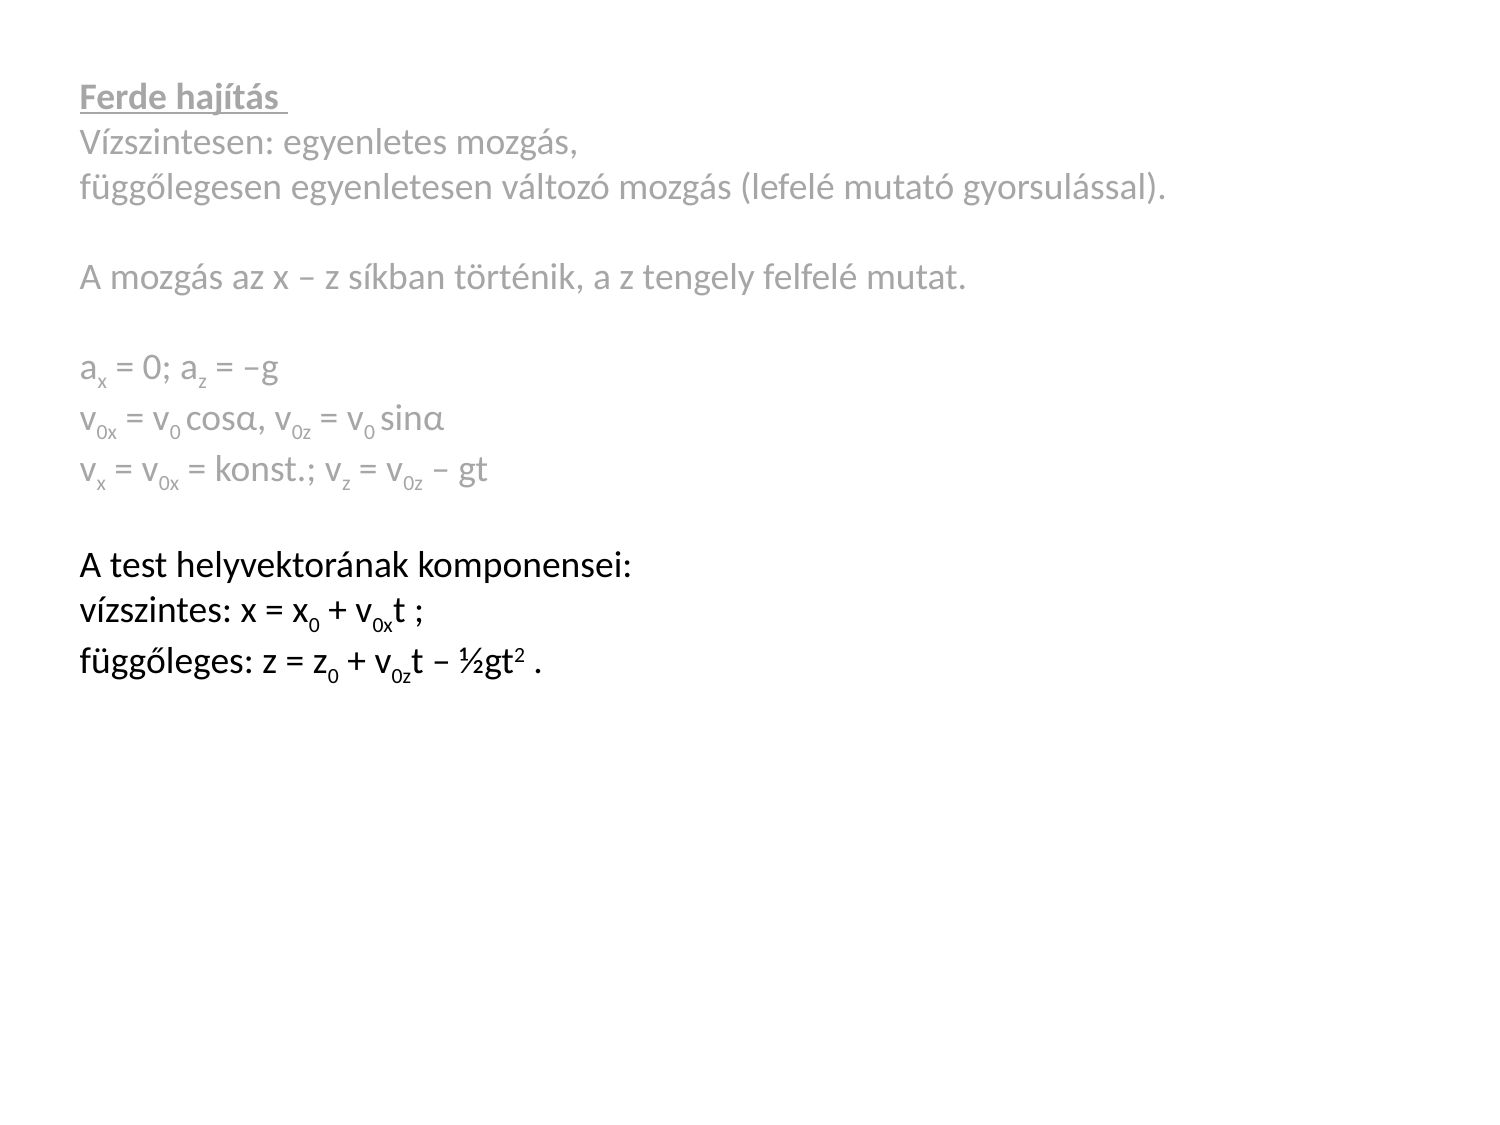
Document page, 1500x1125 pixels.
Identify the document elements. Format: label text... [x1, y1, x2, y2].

text_box Ferde hajítás Vízszintesen: egyenletes mozgás, függőlegesen egyenletesen változó mozgás (lefelé mutató gyorsulással). A mozgás az x – z síkban történik, a z tengely felfelé mutat. ax = 0; az = –g v0x = v0 cosα, v0z = v0 sinα vx = v0x = konst.; vz = v0z – gt A test helyvektorának komponensei: vízszintes: x = x0 + v0xt ; függőleges: z = z0 + v0zt – ½gt2 . [64, 64, 1376, 740]
